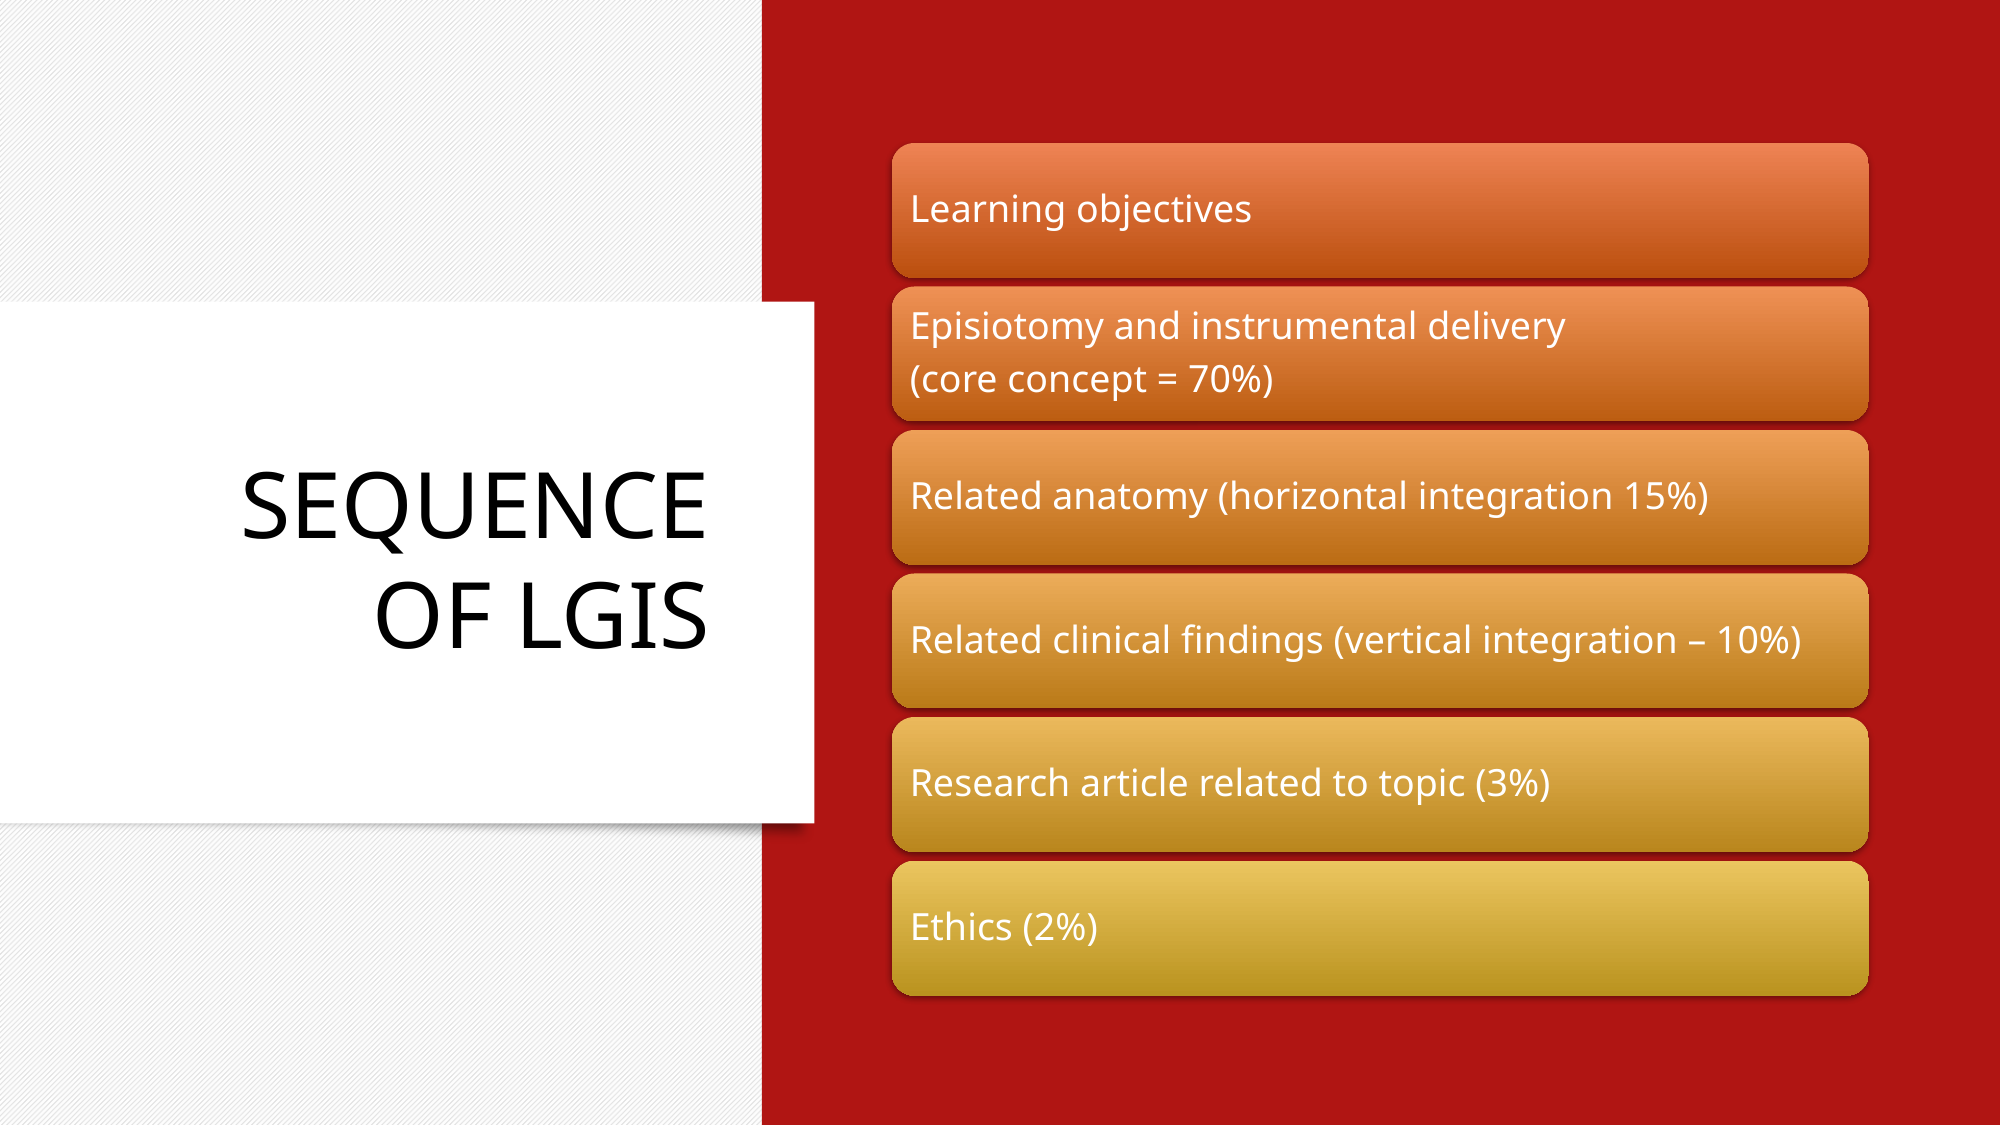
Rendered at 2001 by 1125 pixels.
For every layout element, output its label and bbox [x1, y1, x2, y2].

picture [0, 0, 2000, 1125]
list [891, 127, 1870, 1012]
